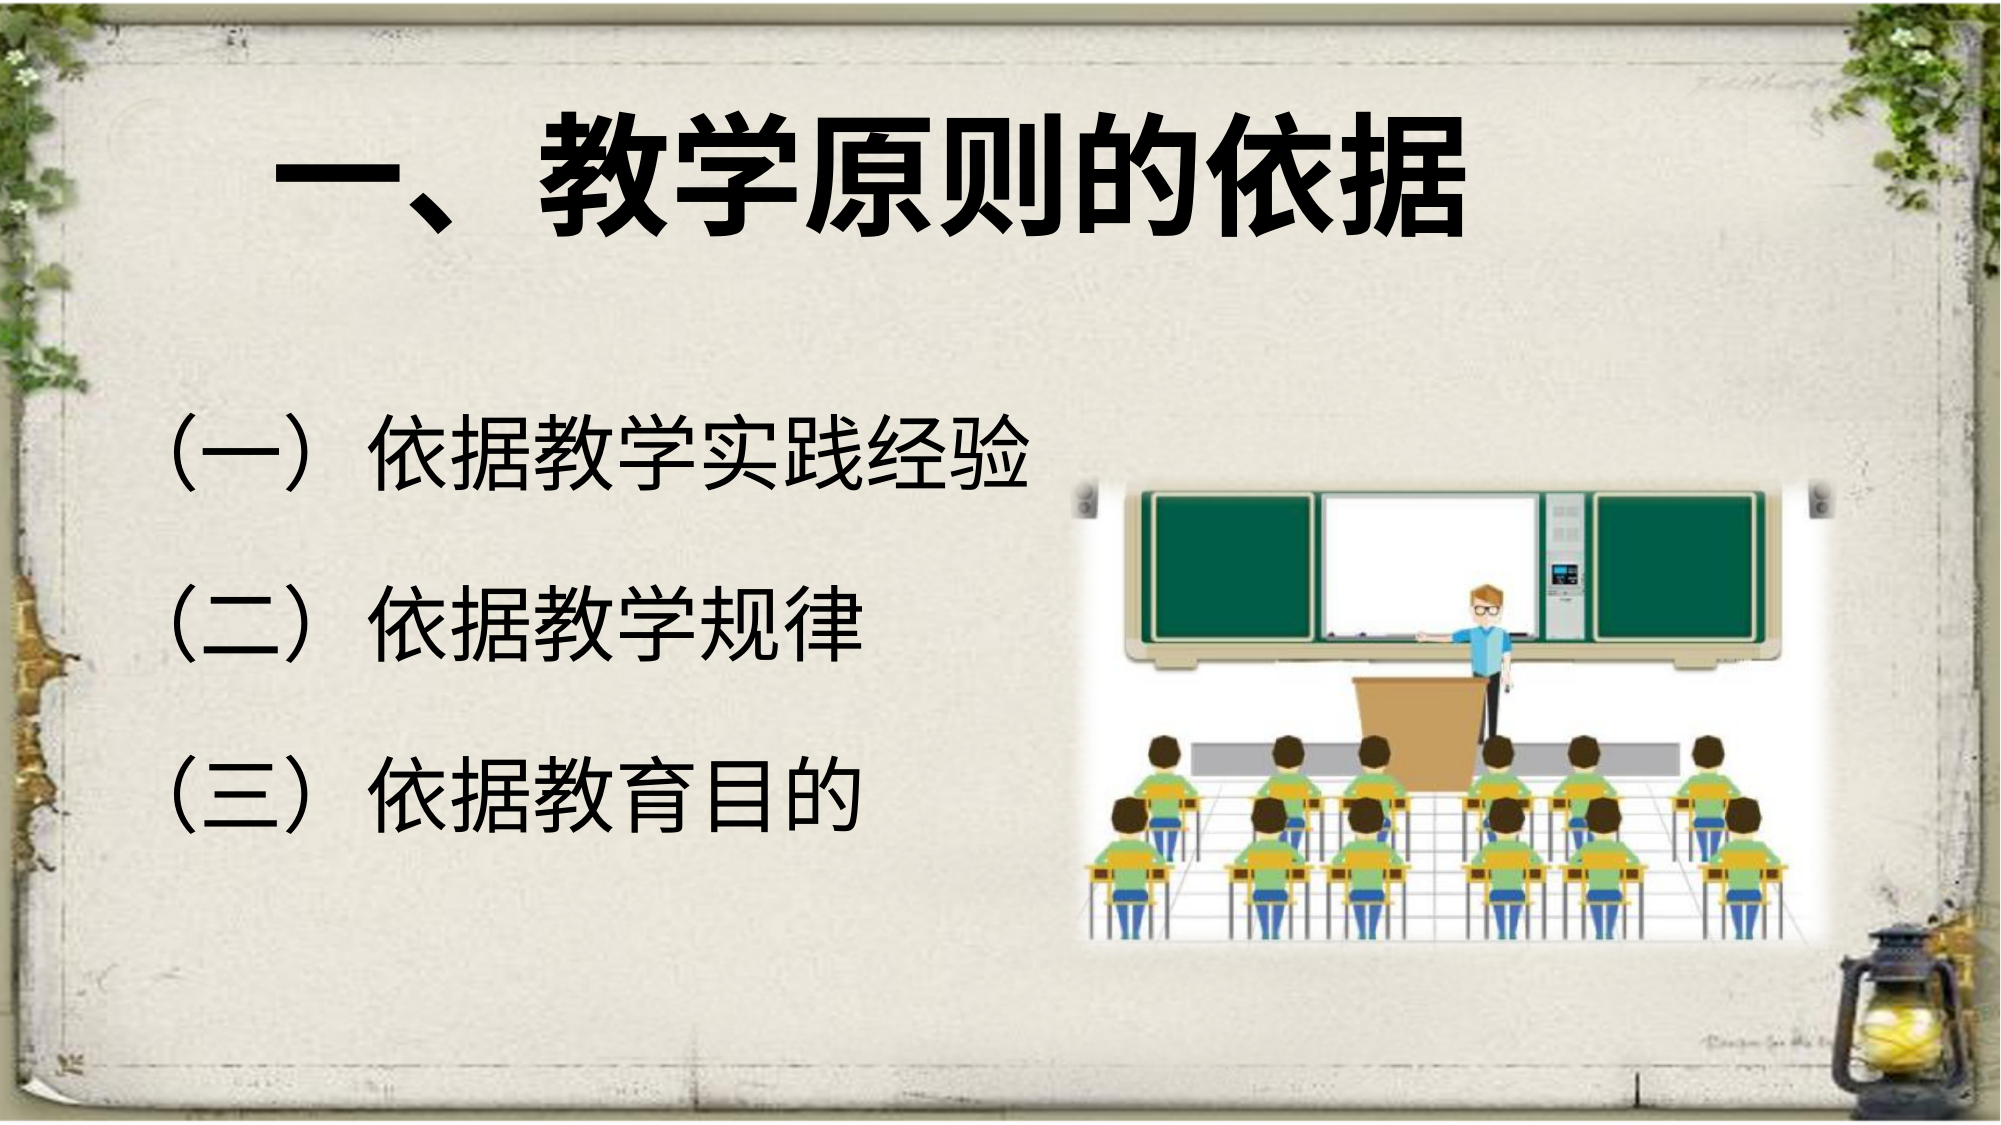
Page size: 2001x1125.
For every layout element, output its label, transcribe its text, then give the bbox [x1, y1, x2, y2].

list （一）依据教学实践经验 （二）依据教学规律 （三）依据教育目的 [101, 343, 1827, 1058]
title 一、教学原则的依据 [256, 82, 1982, 300]
picture [0, 0, 2001, 1125]
